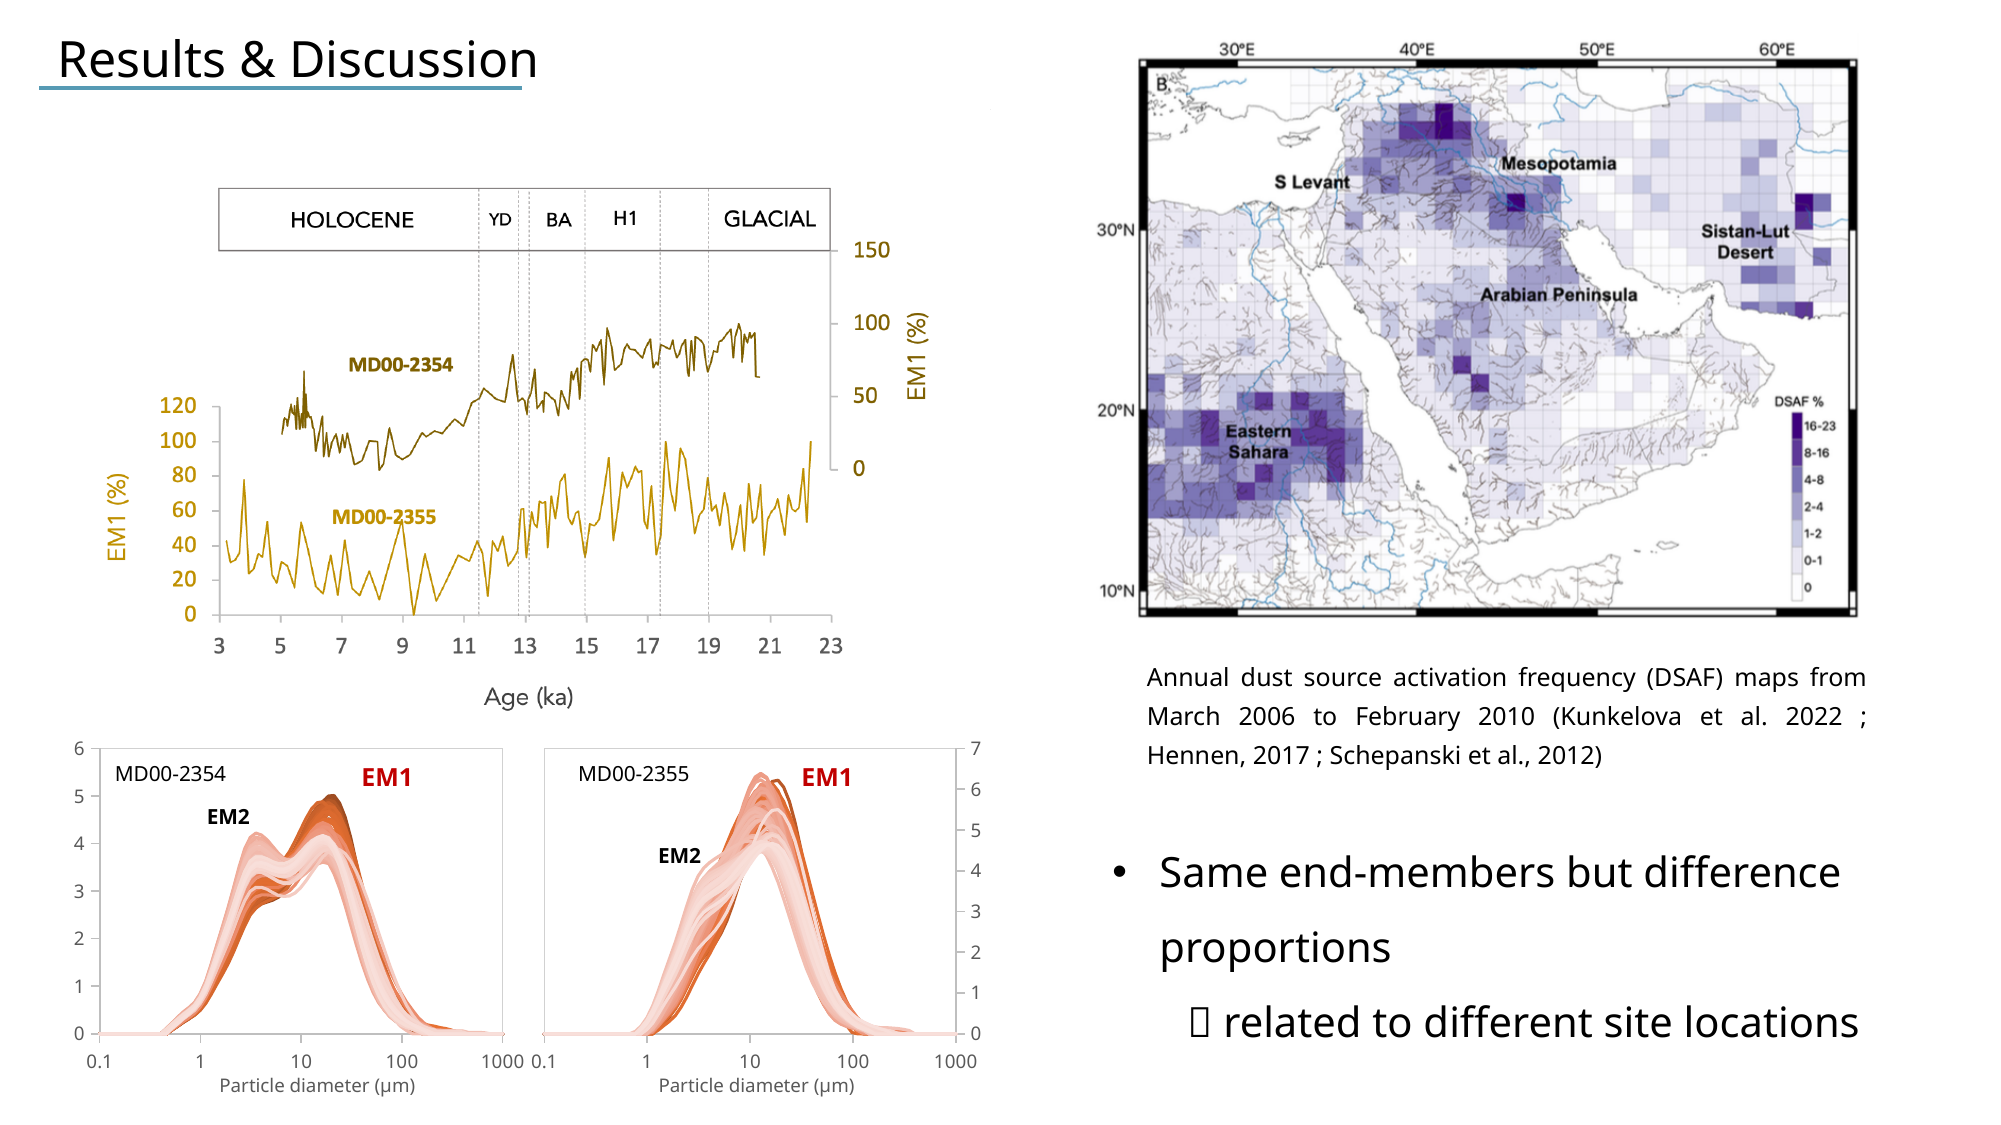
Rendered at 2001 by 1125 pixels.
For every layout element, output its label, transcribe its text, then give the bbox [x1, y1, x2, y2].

text_box Annual dust source activation frequency (DSAF) maps from March 2006 to February 2010 (Kunkelova et al. 2022 ; Hennen, 2017 ; Schepanski et al., 2012) [1132, 645, 1883, 777]
text_box Results & Discussion [0, 0, 713, 95]
picture [1082, 32, 1884, 633]
text_box Same end-members but difference proportions  related to different site locations [1097, 813, 1967, 1054]
chart [64, 734, 992, 1083]
text_box Particle diameter (µm) [189, 1083, 445, 1104]
text_box Particle diameter (µm) [628, 1083, 884, 1104]
picture [43, 109, 992, 734]
